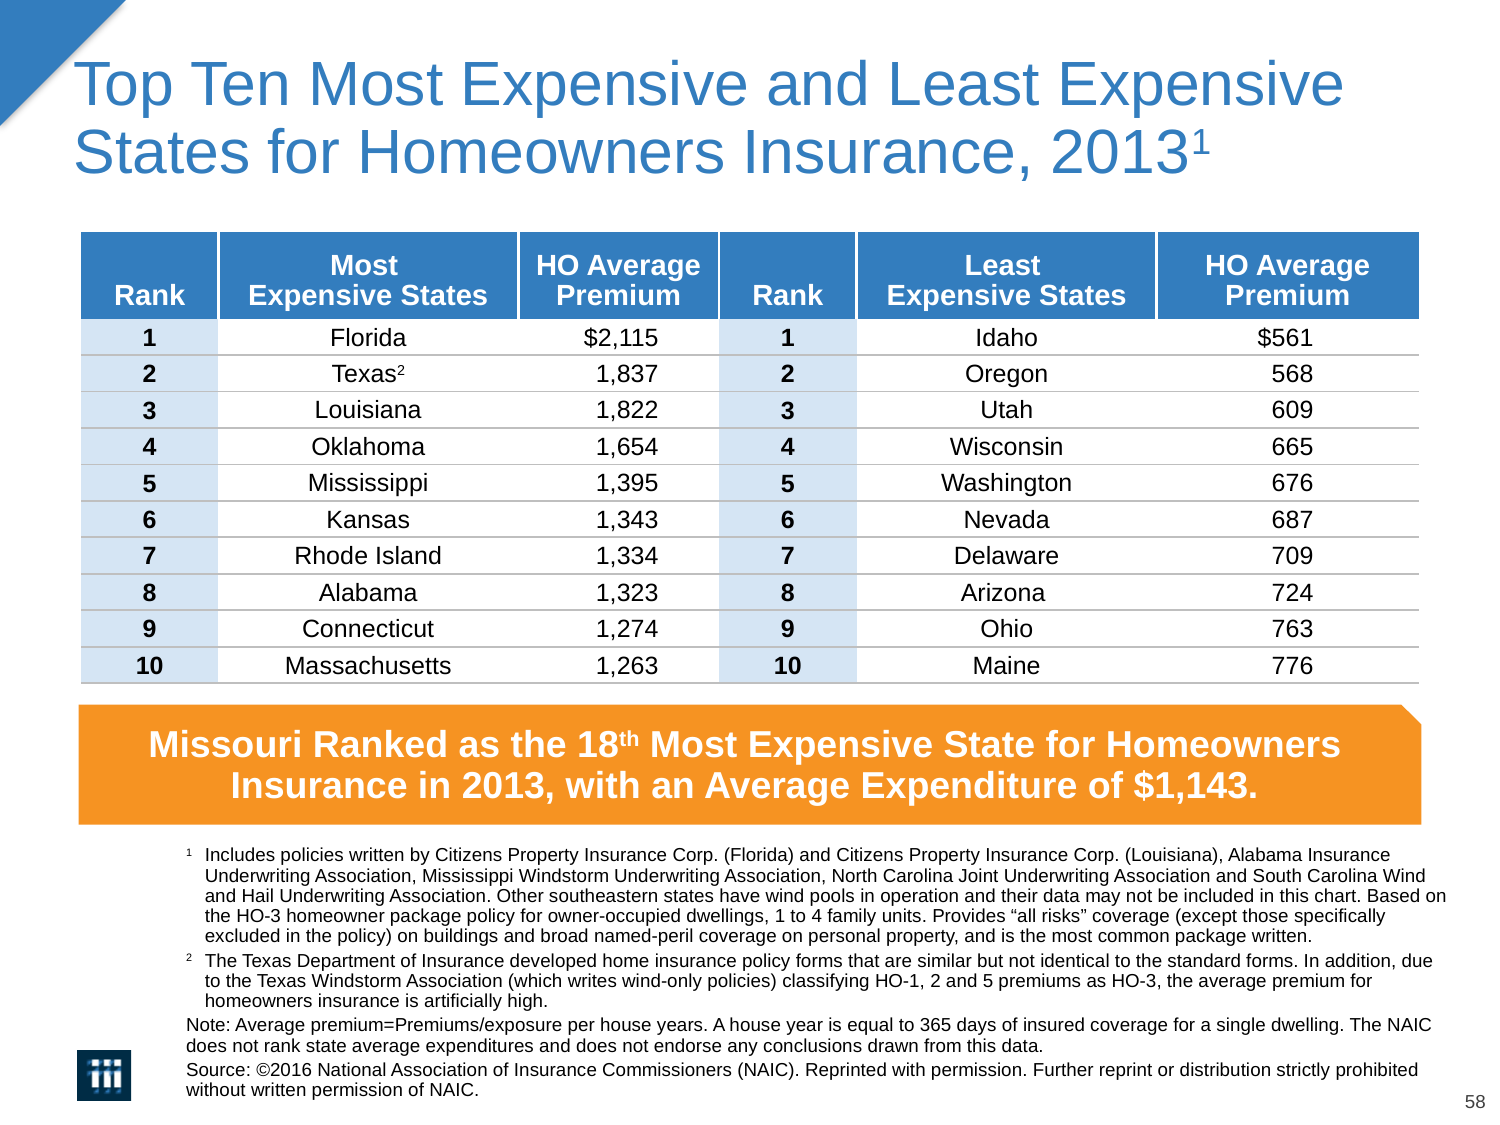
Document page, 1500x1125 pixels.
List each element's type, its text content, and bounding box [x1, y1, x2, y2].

table_cell Oregon [857, 356, 1157, 391]
table_cell 1,395 [518, 465, 719, 500]
table_cell $561 [1157, 319, 1419, 354]
table_cell Utah [857, 392, 1157, 427]
table_cell 568 [1157, 356, 1419, 391]
table_cell 10 [81, 648, 218, 682]
table_cell Kansas [218, 502, 518, 536]
table_cell 2 [81, 356, 218, 391]
table_cell 6 [81, 502, 218, 536]
table_cell 5 [719, 465, 857, 500]
table_cell Idaho [857, 319, 1157, 354]
table_cell Florida [218, 319, 518, 354]
table_cell 1 [81, 319, 218, 354]
list 1 Includes policies written by Citizens Property Insurance Corp. (Florida) and Citizens Property Insurance Corp. (Louisiana), Alabama Insurance Underwriting Association, Mississippi Windstorm Underwriting Association, North Carolina Joint Underwriting Association and South Carolina Wind and Hail Underwriting Association. Other southeastern states have wind pools in operation and their data may not be included in this chart. Based on the HO-3 homeowner package policy for owner-occupied dwellings, 1 to 4 family units. Provides “all risks” coverage (except those specifically excluded in the policy) on buildings and broad named-peril coverage on personal property, and is the most common package written. 2 The Texas Department of Insurance developed home insurance policy forms that are similar but not identical to the standard forms. In addition, due to the Texas Windstorm Association (which writes wind-only policies) classifying HO-1, 2 and 5 premiums as HO-3, the average premium for homeowners insurance is artificially high. Note: Average premium=Premiums/exposure per house years. A house year is equal to 365 days of insured coverage for a single dwelling. The NAIC does not rank state average expenditures and does not endorse any conclusions drawn from this data. Source: ©2016 National Association of Insurance Commissioners (NAIC). Reprinted with permission. Further reprint or distribution strictly prohibited without written permission of NAIC. [186, 1032, 1446, 1101]
table_cell 1,343 [518, 502, 719, 536]
table_cell 5 [81, 465, 218, 500]
table_cell 1,822 [518, 392, 719, 427]
table_cell Rhode Island [218, 538, 518, 573]
text_box Missouri Ranked as the 18th Most Expensive State for Homeowners Insurance in 2013, with an Average Expenditure of $1,143. [78, 704, 1422, 825]
table_cell 1,334 [518, 538, 719, 573]
table_cell 1,837 [518, 356, 719, 391]
table_cell 776 [1157, 648, 1419, 682]
table_header HO Average Premium [1158, 232, 1419, 319]
table_header Rank [720, 232, 855, 319]
table_cell 6 [719, 502, 857, 536]
table_cell $2,115 [518, 319, 719, 354]
table_cell 8 [81, 575, 218, 609]
table_cell 1,263 [518, 648, 719, 682]
table_cell Nevada [857, 502, 1157, 536]
table_cell 609 [1157, 392, 1419, 427]
table_cell Washington [857, 465, 1157, 500]
table_cell Ohio [857, 611, 1157, 646]
table_cell Alabama [218, 575, 518, 609]
table_cell 4 [81, 429, 218, 464]
title Top Ten Most Expensive and Least Expensive States for Homeowners Insurance, 20131 [58, 38, 1446, 195]
table_cell Wisconsin [857, 429, 1157, 464]
table_cell 9 [81, 611, 218, 646]
table_cell Mississippi [218, 465, 518, 500]
table_cell 1,323 [518, 575, 719, 609]
table_cell 1,654 [518, 429, 719, 464]
table_cell Maine [857, 648, 1157, 682]
table_header HO Average Premium [520, 232, 718, 319]
table_cell Delaware [857, 538, 1157, 573]
table_cell 2 [719, 356, 857, 391]
table_cell 3 [81, 392, 218, 427]
table_cell 10 [719, 648, 857, 682]
table_cell 676 [1157, 465, 1419, 500]
table_cell Connecticut [218, 611, 518, 646]
table_cell 1 [719, 319, 857, 354]
table_header Most Expensive States [220, 232, 517, 319]
table_cell 9 [719, 611, 857, 646]
table_cell 8 [719, 575, 857, 609]
table_cell 7 [719, 538, 857, 573]
table_cell 3 [719, 392, 857, 427]
table_cell Texas2 [218, 356, 518, 391]
table_cell 4 [719, 429, 857, 464]
table_cell 763 [1157, 611, 1419, 646]
table_cell 709 [1157, 538, 1419, 573]
table_cell 665 [1157, 429, 1419, 464]
table_cell 687 [1157, 502, 1419, 536]
table_cell Arizona [857, 575, 1157, 609]
table_cell Oklahoma [218, 429, 518, 464]
table_cell 1,274 [518, 611, 719, 646]
table_header Rank [81, 232, 217, 319]
table_cell 724 [1157, 575, 1419, 609]
table_cell Louisiana [218, 392, 518, 427]
table_cell Massachusetts [218, 648, 518, 682]
table_cell 7 [81, 538, 218, 573]
table_header Least Expensive States [858, 232, 1155, 319]
